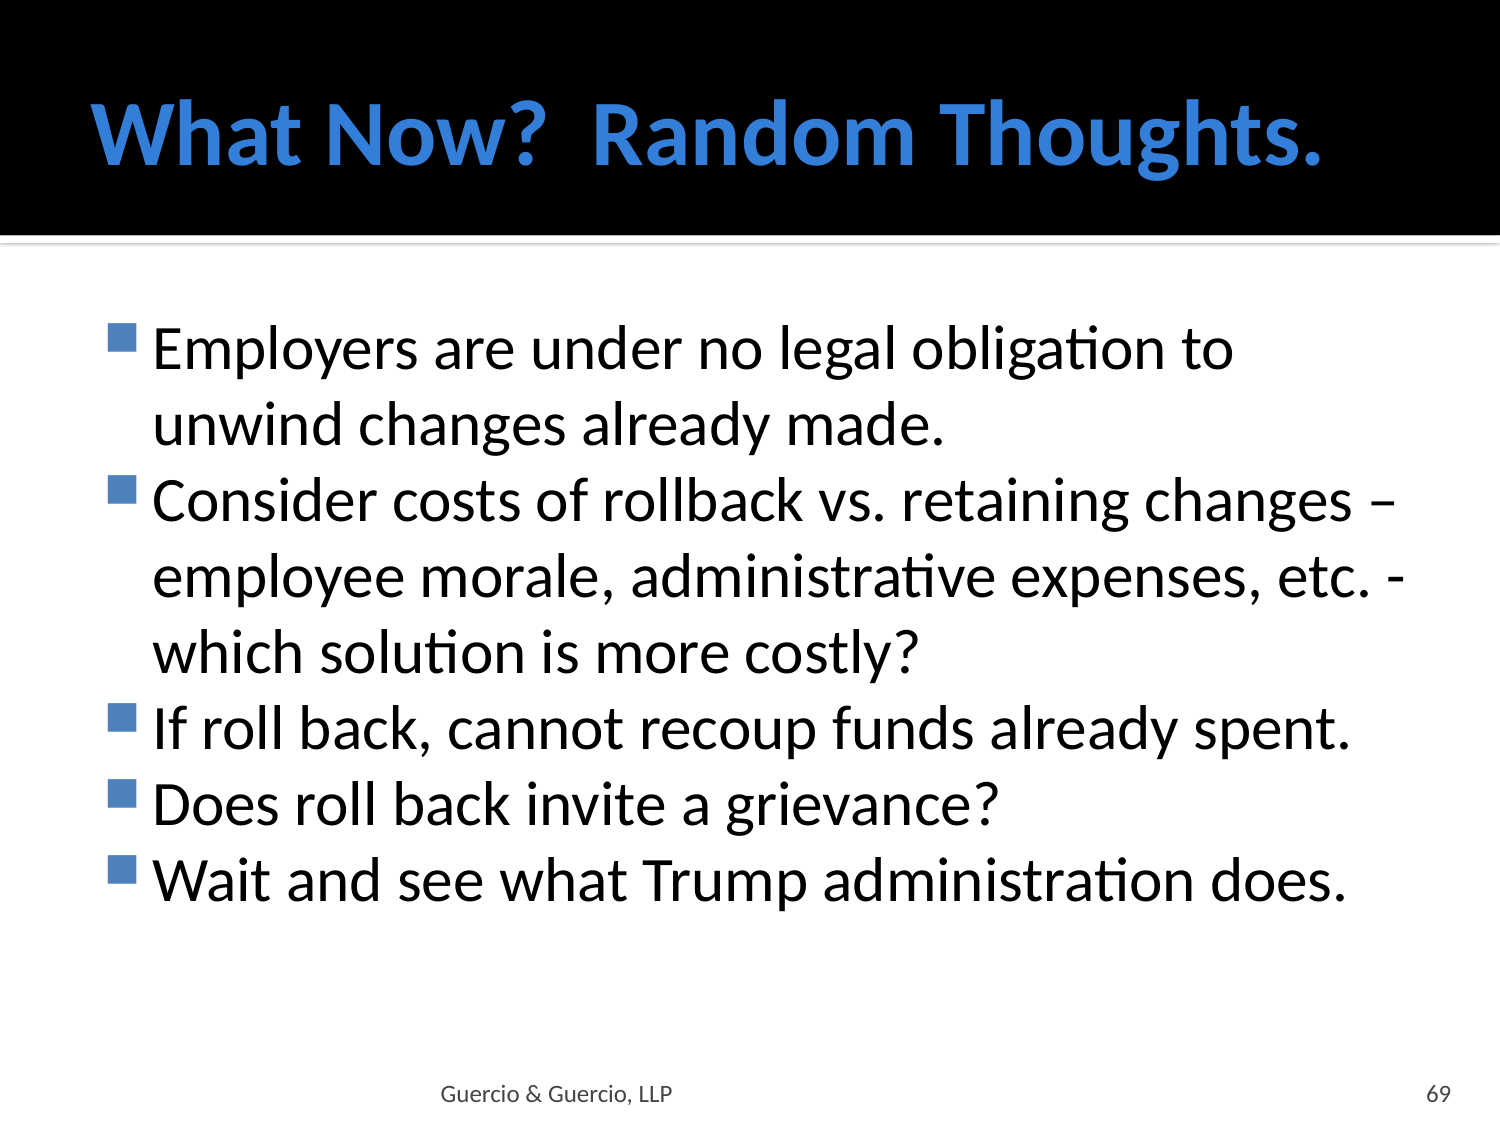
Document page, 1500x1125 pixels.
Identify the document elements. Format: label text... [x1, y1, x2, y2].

slide_number 69 [1345, 1062, 1467, 1108]
footer Guercio & Guercio, LLP [433, 1062, 1337, 1108]
list Employers are under no legal obligation to unwind changes already made. Consider costs of rollback vs. retaining changes – employee morale, administrative expenses, etc. - which solution is more costly? If roll back, cannot recoup funds already spent. Does roll back invite a grievance? Wait and see what Trump administration does. [75, 291, 1425, 1050]
title What Now? Random Thoughts. [75, 25, 1425, 231]
